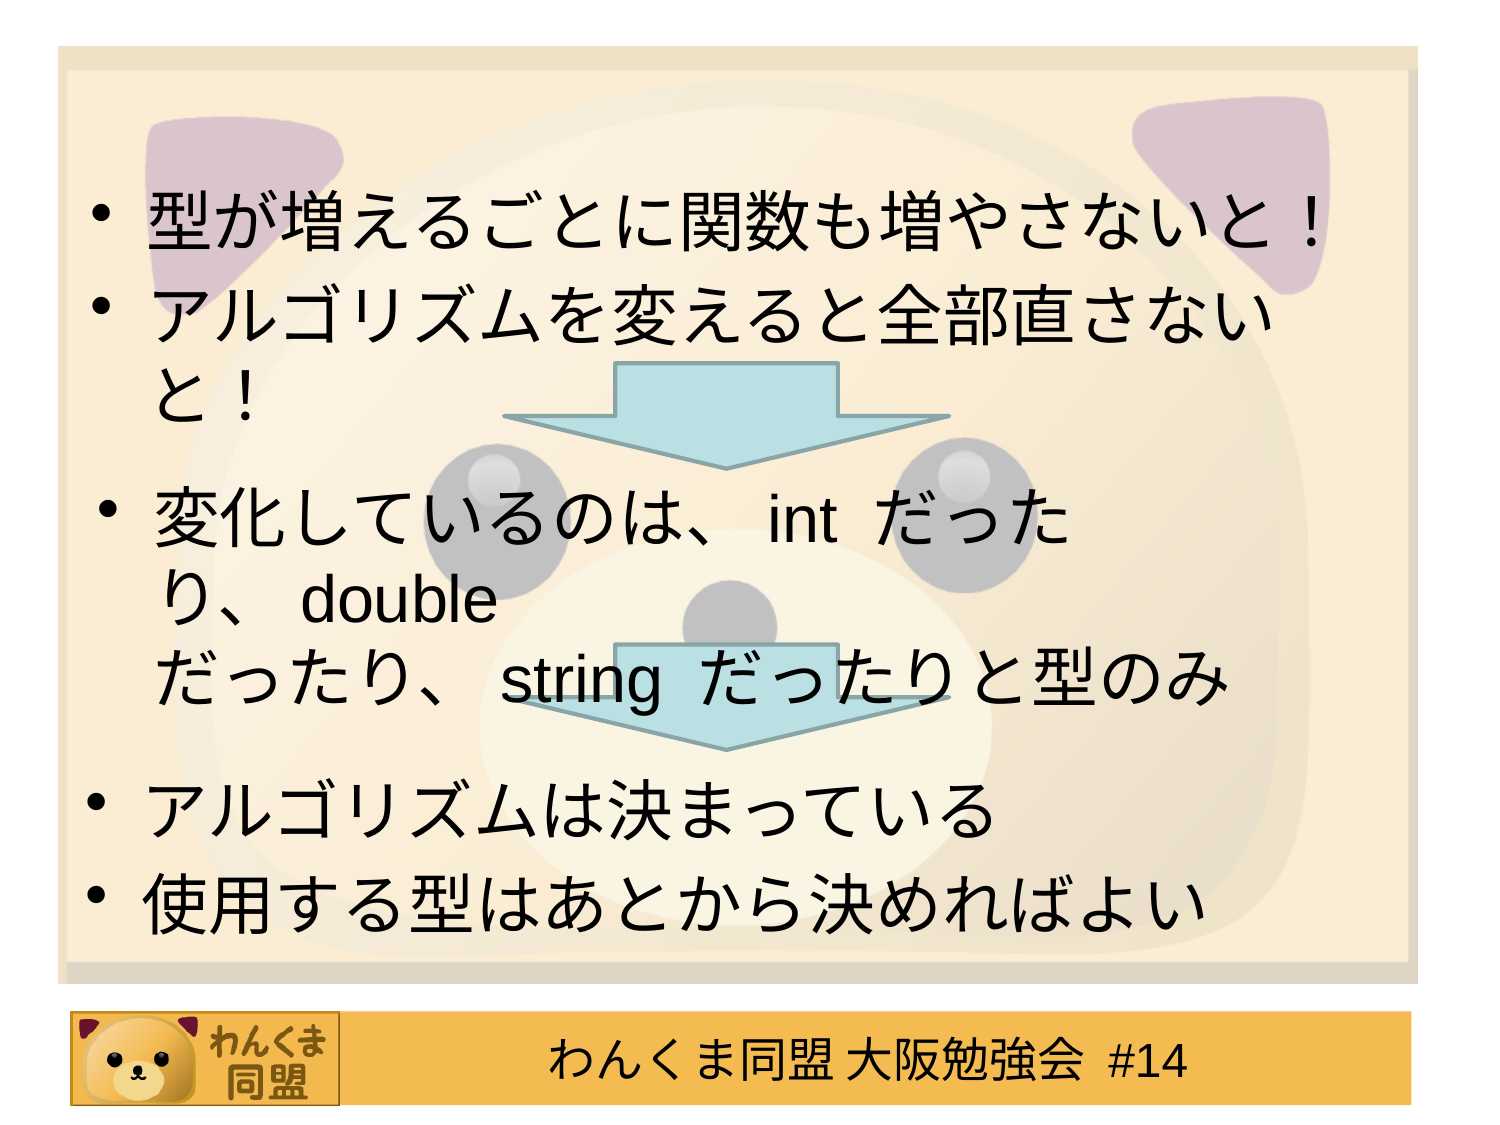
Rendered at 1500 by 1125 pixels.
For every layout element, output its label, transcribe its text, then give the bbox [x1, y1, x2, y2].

list 型が増えるごとに関数も増やさないと！ アルゴリズムを変えると全部直さないと！ [74, 172, 1426, 364]
picture [743, 364, 1418, 468]
picture [70, 1011, 340, 1106]
text_box 変化しているのは、int だったり、double だったり、string だったりと型のみ [81, 468, 1432, 660]
text_box [501, 660, 952, 752]
picture [58, 46, 1418, 984]
text_box [501, 361, 952, 468]
text_box アルゴリズムは決まっている 使用する型はあとから決めればよい [70, 761, 1421, 953]
